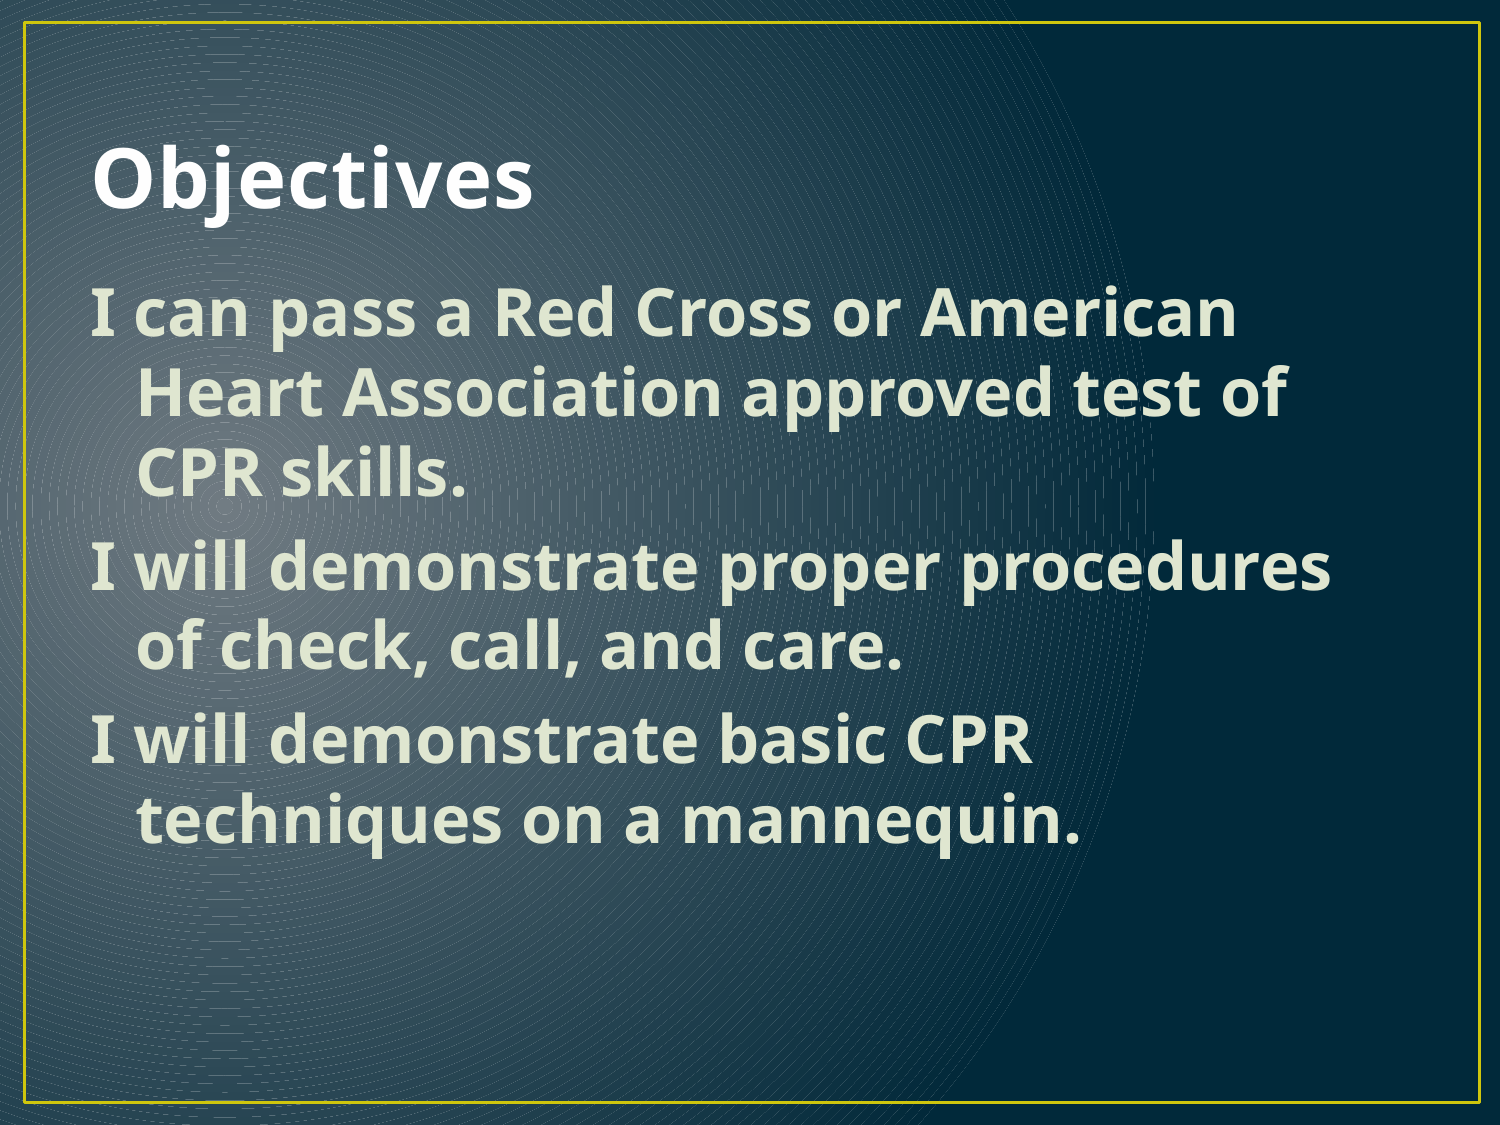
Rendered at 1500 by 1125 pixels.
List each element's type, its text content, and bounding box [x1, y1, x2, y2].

title Objectives [75, 45, 1425, 233]
list I can pass a Red Cross or American Heart Association approved test of CPR skills. I will demonstrate proper procedures of check, call, and care. I will demonstrate basic CPR techniques on a mannequin. [75, 262, 1425, 1005]
